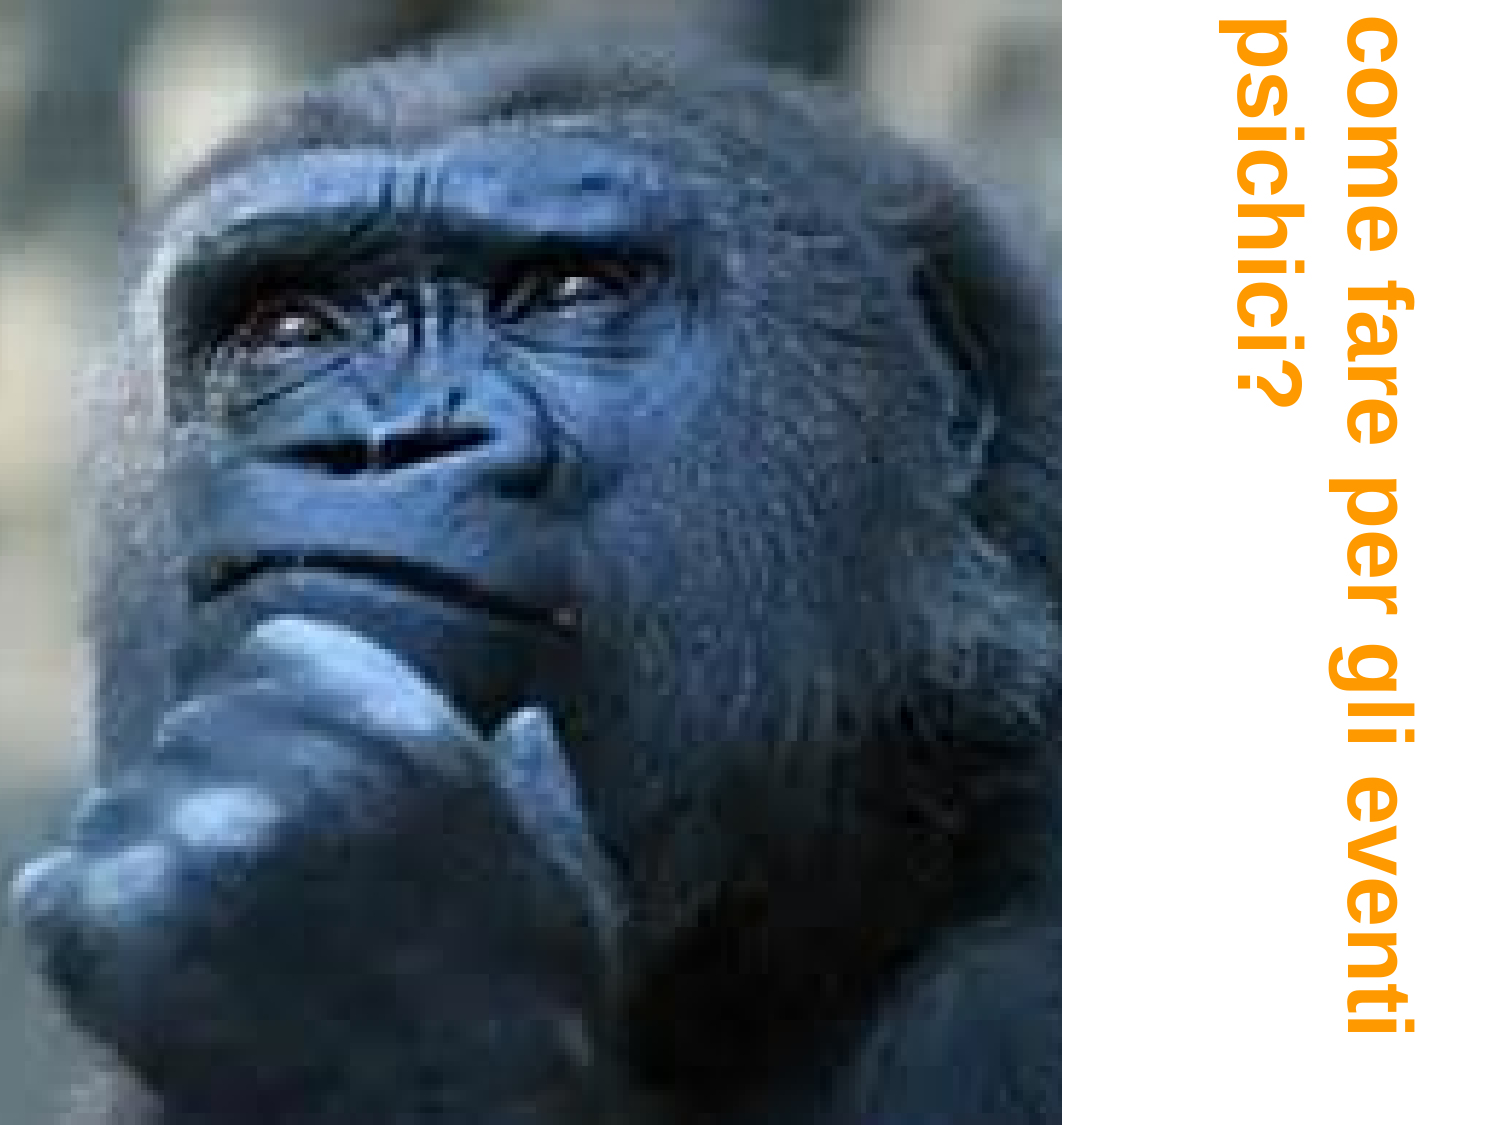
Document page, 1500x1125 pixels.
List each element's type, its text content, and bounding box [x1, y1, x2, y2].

picture [0, 0, 1062, 1125]
text_box come fare per gli eventi psichici? [1277, 0, 1383, 1125]
